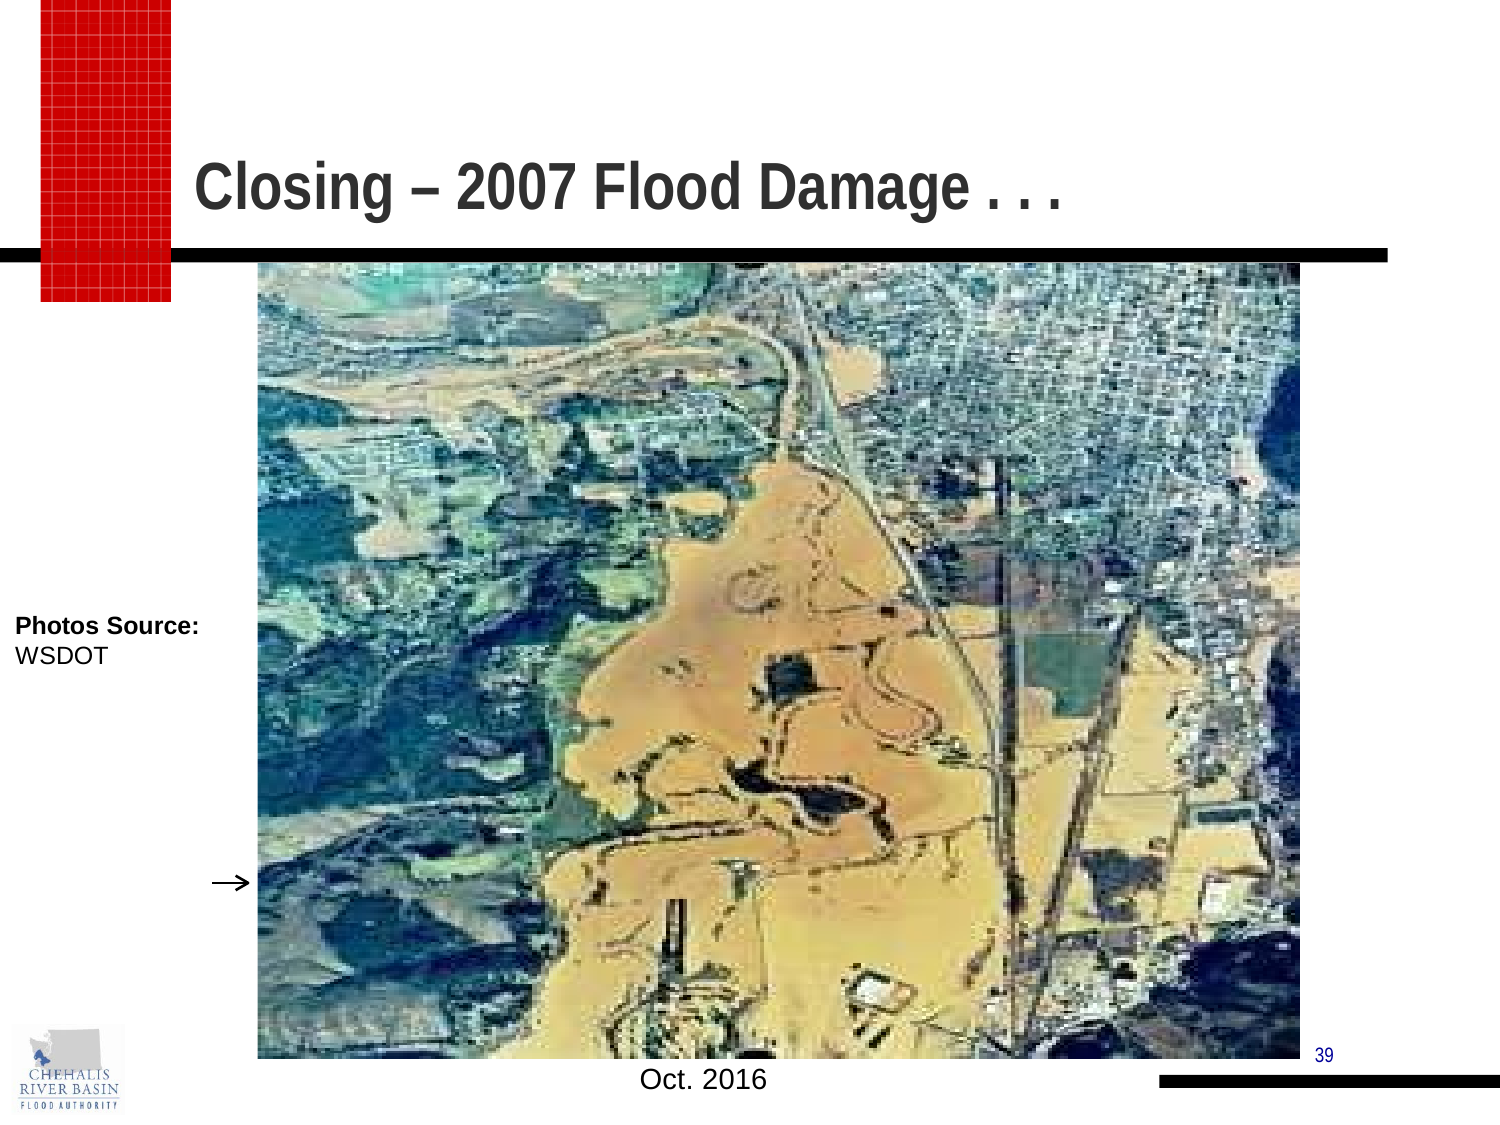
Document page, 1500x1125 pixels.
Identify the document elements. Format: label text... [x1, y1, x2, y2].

text_box [11, 1024, 125, 1115]
text_box Photos Source: WSDOT [12, 609, 203, 670]
footer Oct. 2016 [637, 1059, 815, 1125]
slide_number 39 [1310, 1041, 1339, 1125]
text_box [257, 331, 1300, 1059]
picture [40, 0, 171, 302]
text_box [235, 875, 249, 891]
title Closing – 2007 Flood Damage . . . [151, 142, 1349, 331]
